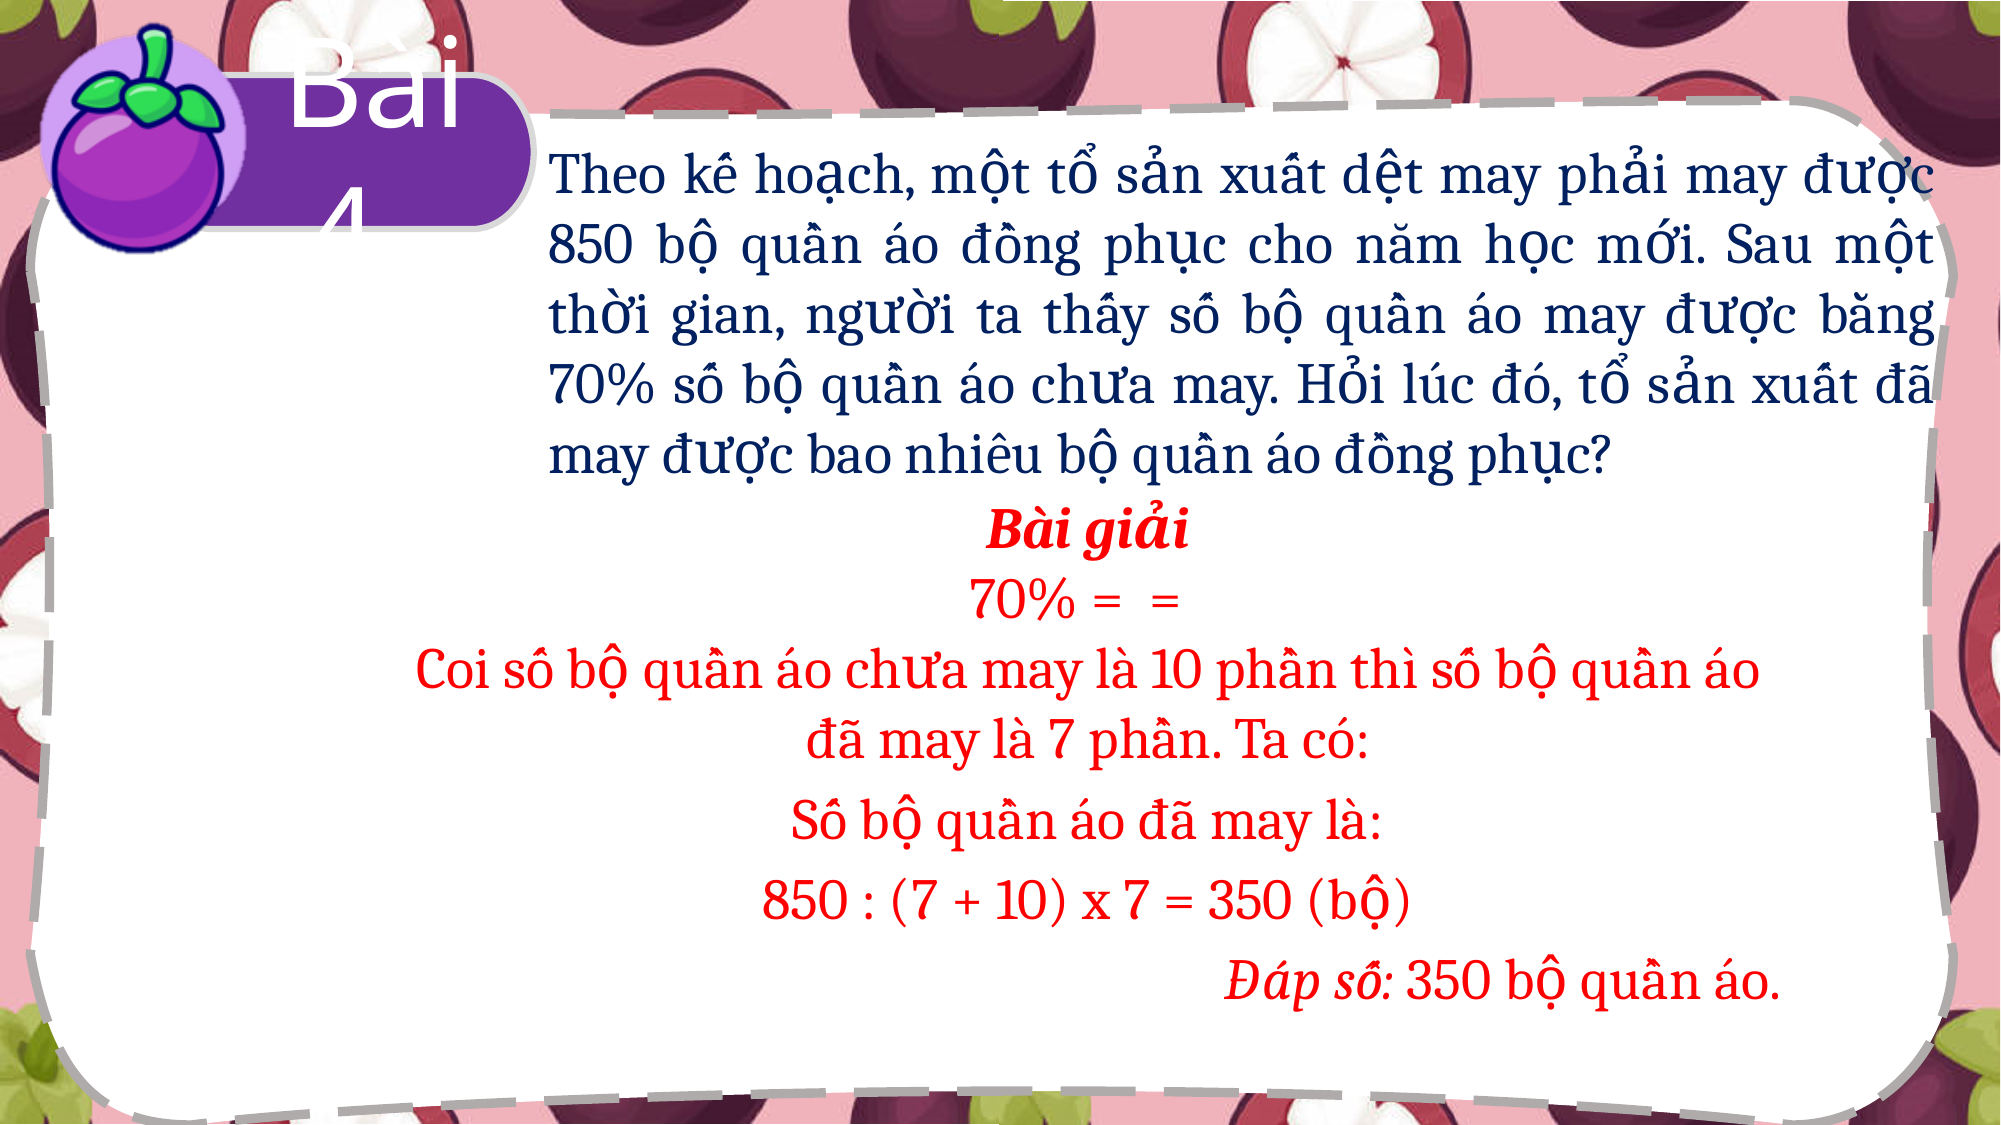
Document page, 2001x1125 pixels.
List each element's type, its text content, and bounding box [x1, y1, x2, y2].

text_box Bài 4 [261, 73, 533, 231]
picture [0, 0, 2001, 1125]
text_box [527, 99, 1868, 129]
text_box [29, 175, 1955, 1125]
text_box Theo kế hoạch, một tổ sản xuất dệt may phải may được 850 bộ quần áo đồng phục cho năm học mới. Sau một thời gian, người ta thấy số bộ quần áo may được bằng 70% số bộ quần áo chưa may. Hỏi lúc đó, tổ sản xuất đã may được bao nhiêu bộ quần áo đồng phục? [533, 127, 1950, 493]
picture [209, 1092, 1774, 1125]
